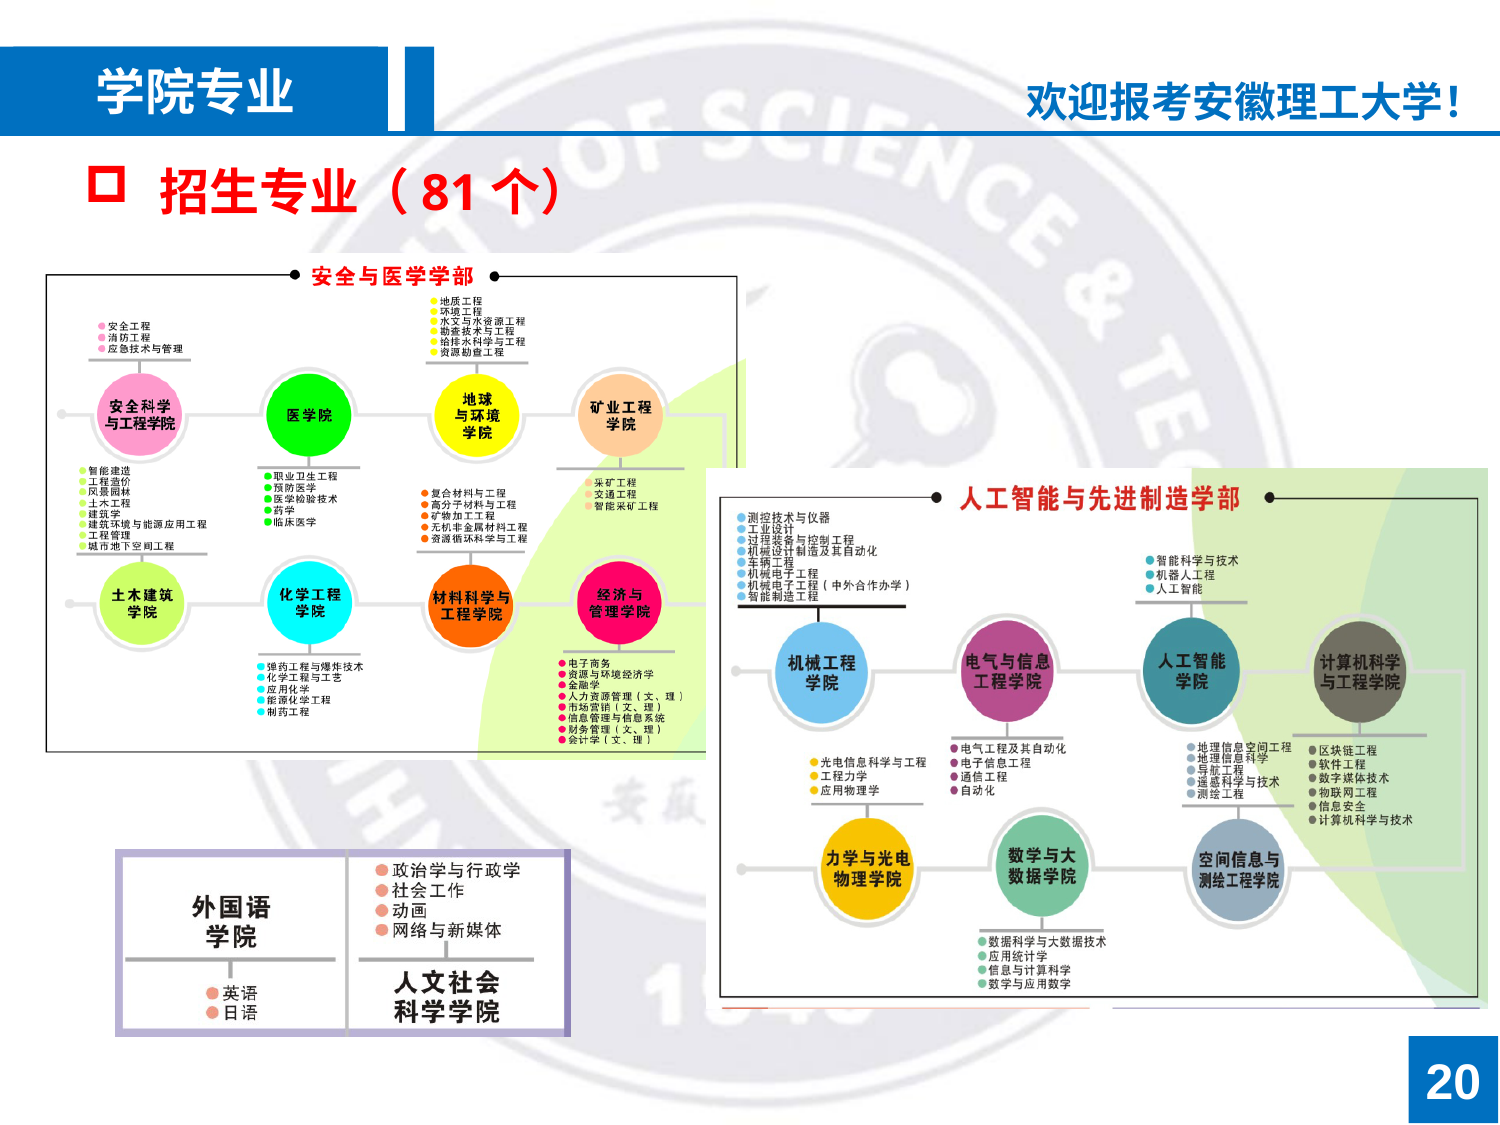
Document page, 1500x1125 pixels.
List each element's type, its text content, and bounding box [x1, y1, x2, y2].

text_box 招生专业（81个） [69, 146, 1500, 229]
text_box 20 [1408, 1035, 1499, 1124]
picture [0, 136, 1500, 1125]
text_box 学院专业 [12, 46, 379, 133]
picture [0, 0, 1500, 131]
